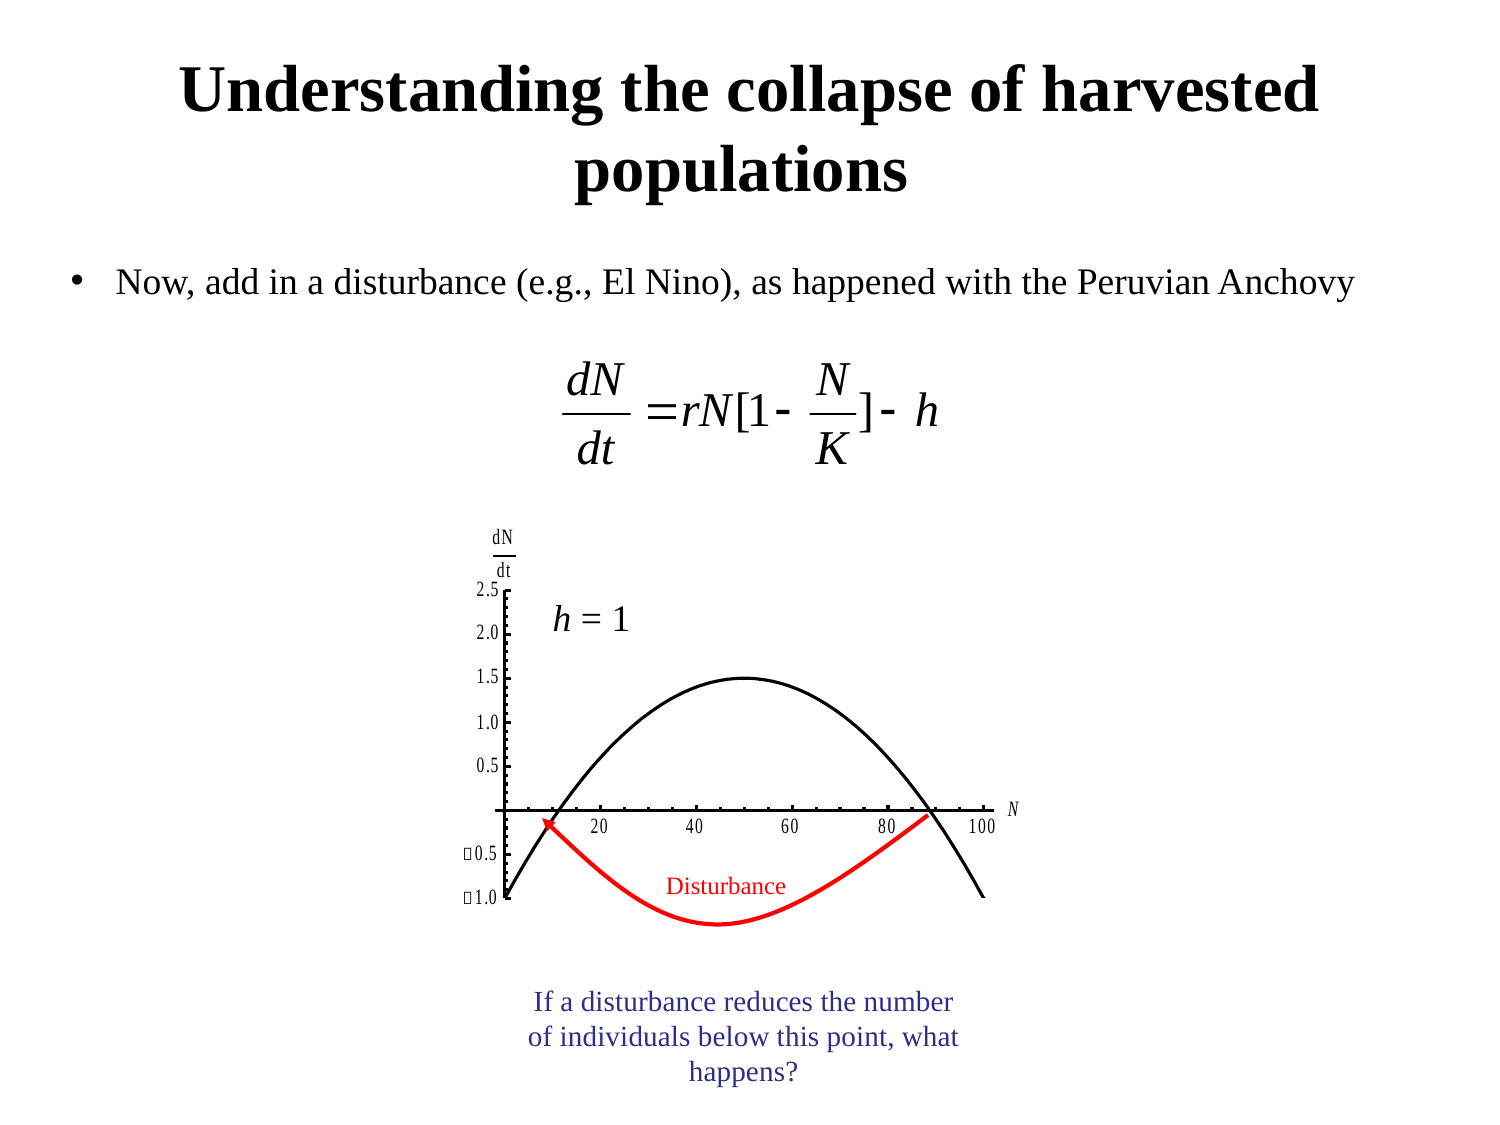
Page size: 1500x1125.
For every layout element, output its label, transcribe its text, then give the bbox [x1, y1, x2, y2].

text_box If a disturbance reduces the number of individuals below this point, what happens? [512, 974, 975, 1095]
text_box Understanding the collapse of harvested populations [0, 37, 1500, 213]
picture [462, 528, 1026, 913]
text_box Now, add in a disturbance (e.g., El Nino), as happened with the Peruvian Anchovy [55, 249, 1372, 310]
text_box [678, 919, 758, 926]
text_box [554, 349, 948, 475]
